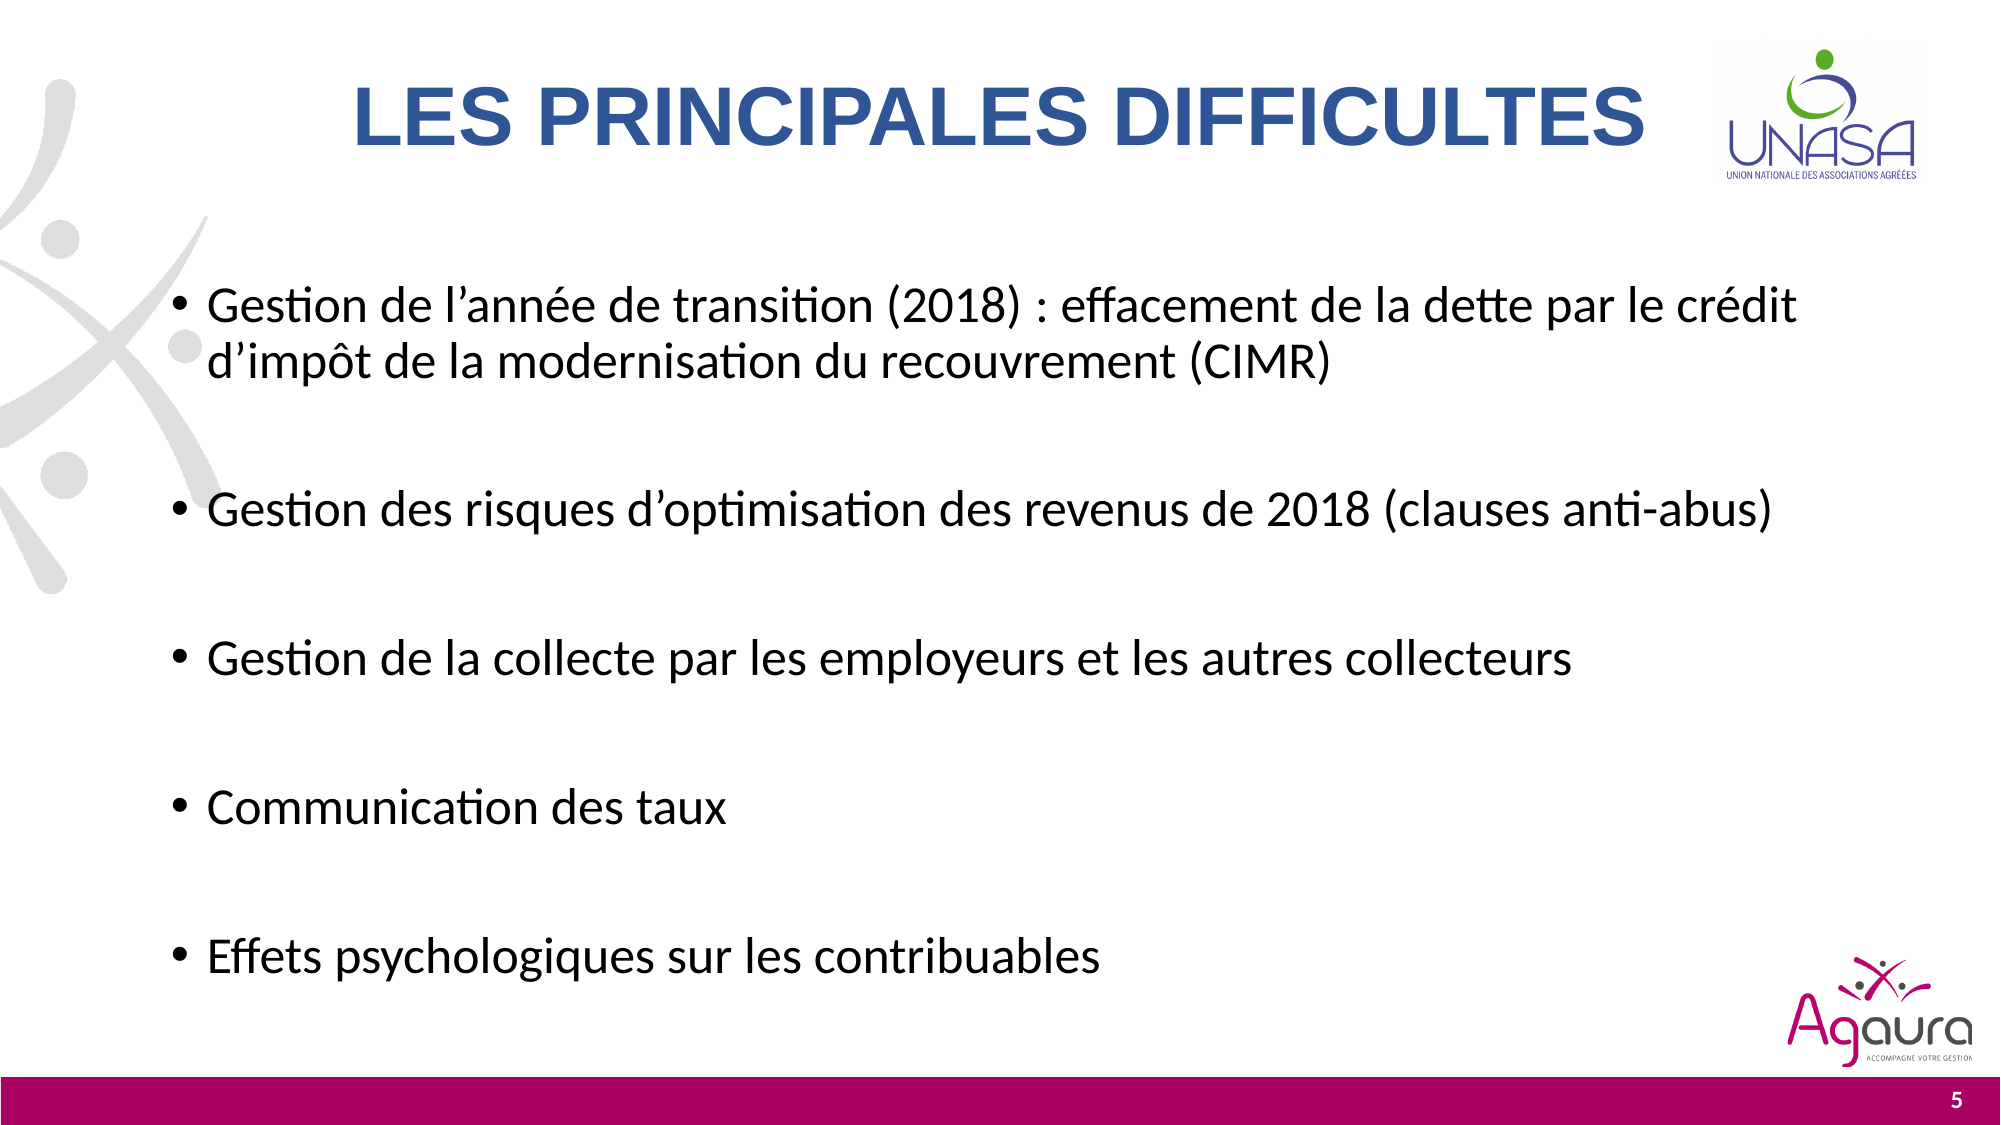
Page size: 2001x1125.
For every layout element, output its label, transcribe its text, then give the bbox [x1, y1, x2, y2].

slide_number 5 [1528, 1068, 1979, 1125]
list Gestion de l’année de transition (2018) : effacement de la dette par le crédit d’impôt de la modernisation du recouvrement (CIMR) Gestion des risques d’optimisation des revenus de 2018 (clauses anti-abus) Gestion de la collecte par les employeurs et les autres collecteurs Communication des taux Effets psychologiques sur les contribuables [155, 189, 1881, 997]
picture [1714, 38, 1922, 185]
title LES PRINCIPALES DIFFICULTES [137, 59, 1863, 278]
